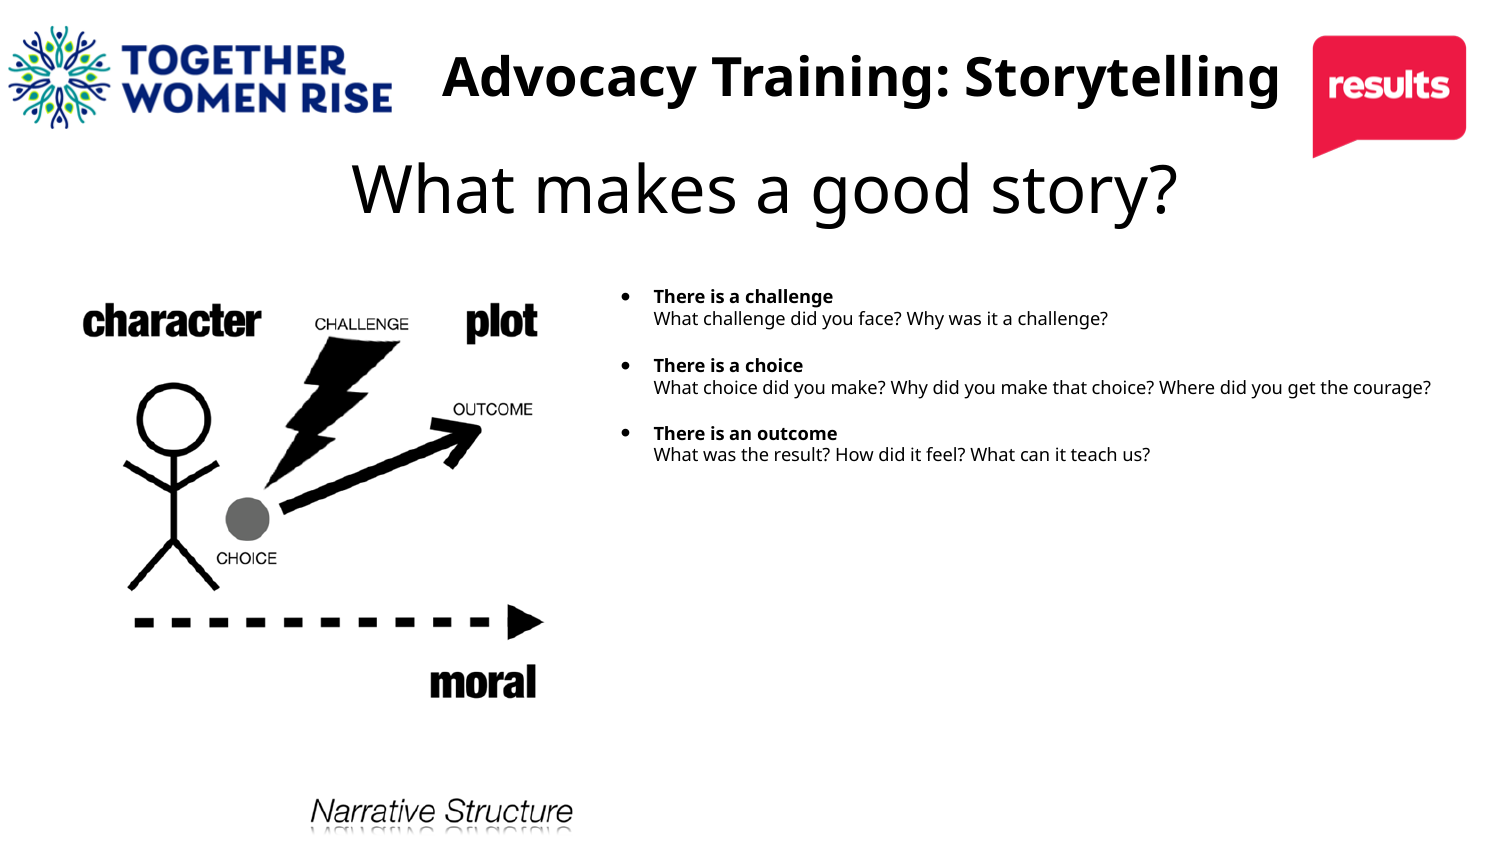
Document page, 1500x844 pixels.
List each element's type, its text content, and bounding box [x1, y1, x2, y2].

picture [72, 302, 581, 844]
text_box There is a challenge What challenge did you face? Why was it a challenge? There is a choice What choice did you make? Why did you make that choice? Where did you get the courage? There is an outcome What was the result? How did it feel? What can it teach us? [603, 278, 1474, 494]
title Advocacy Training: Storytelling [225, 0, 1500, 139]
subtitle What makes a good story? [26, 139, 1500, 355]
picture [0, 21, 403, 135]
